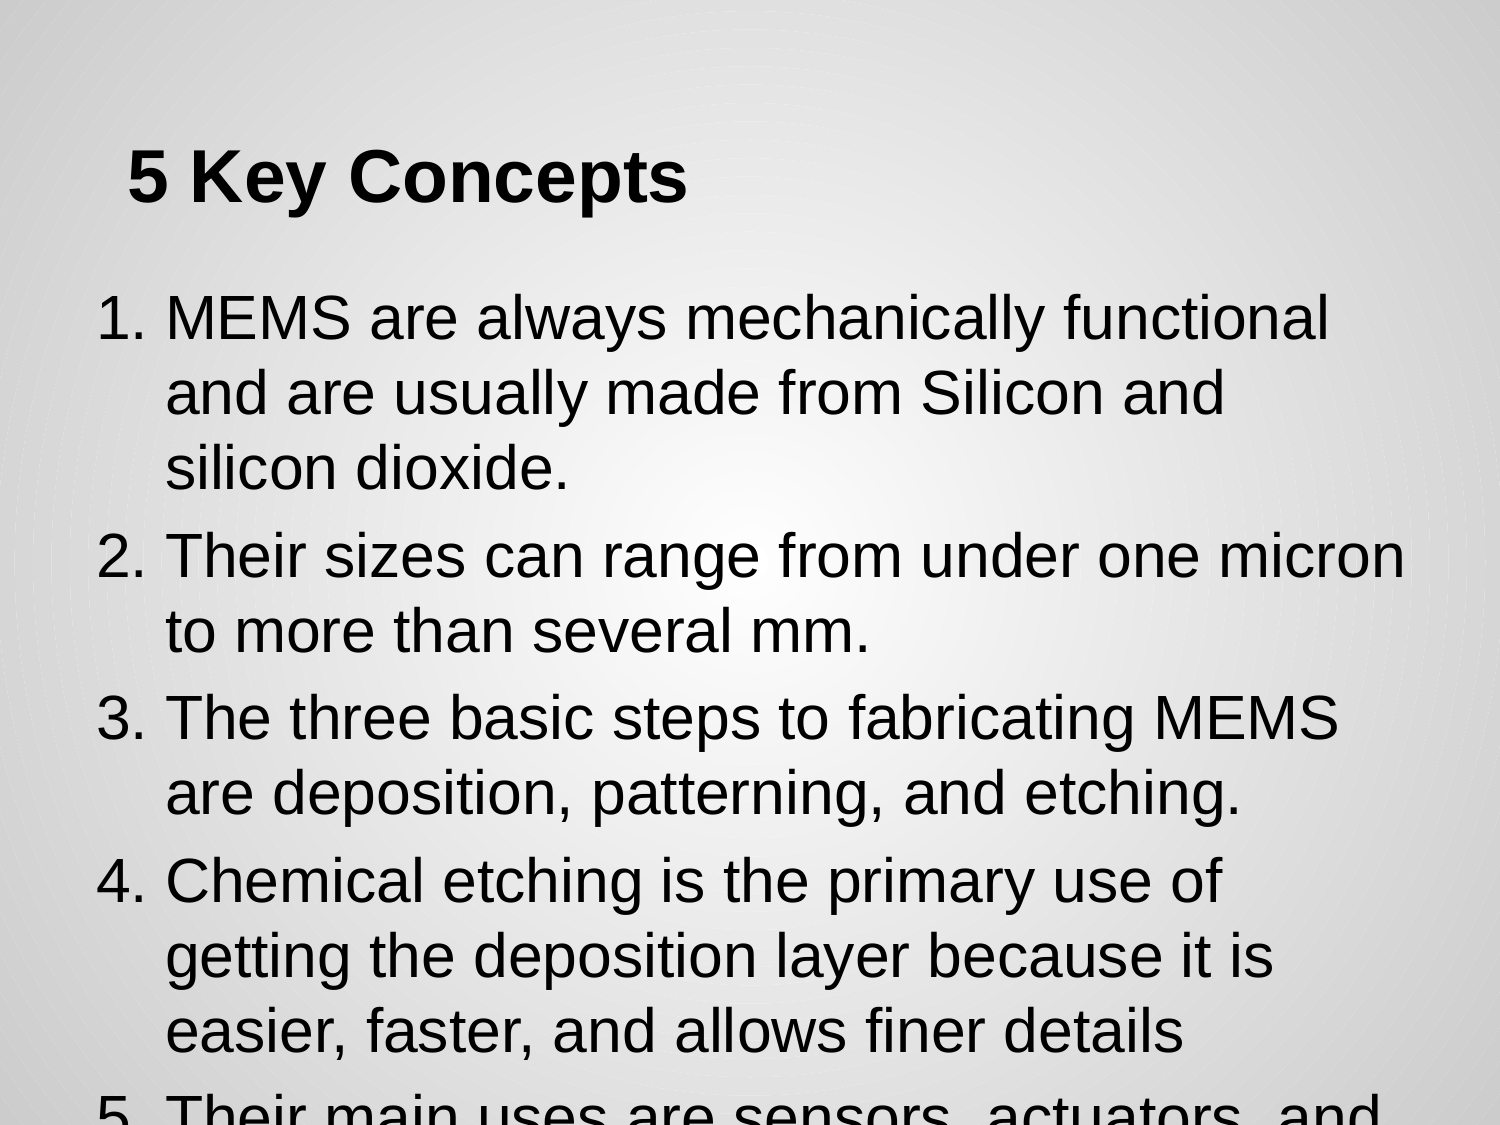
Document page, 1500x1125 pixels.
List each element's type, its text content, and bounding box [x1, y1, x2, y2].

title 5 Key Concepts [75, 45, 1425, 233]
list MEMS are always mechanically functional and are usually made from Silicon and silicon dioxide. Their sizes can range from under one micron to more than several mm. The three basic steps to fabricating MEMS are deposition, patterning, and etching. Chemical etching is the primary use of getting the deposition layer because it is easier, faster, and allows finer details Their main uses are sensors, actuators, and switches [75, 262, 1425, 1078]
